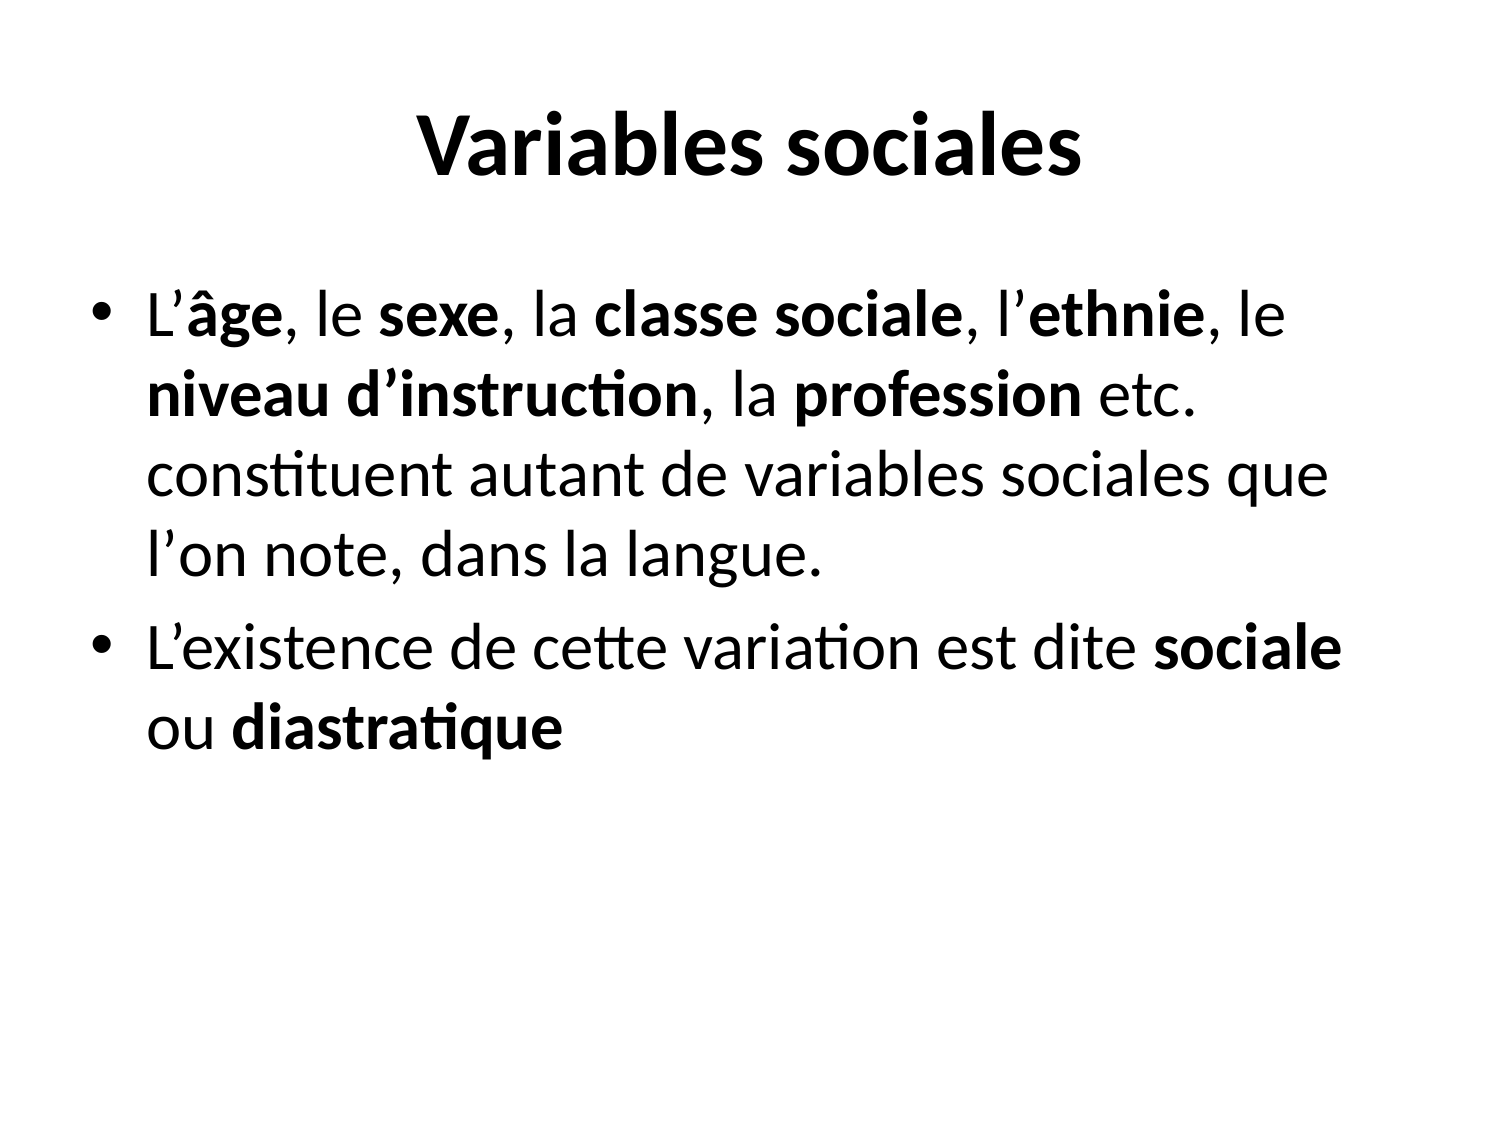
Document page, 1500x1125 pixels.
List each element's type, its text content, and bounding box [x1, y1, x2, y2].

title Variables sociales [75, 45, 1425, 233]
list L’âge, le sexe, la classe sociale, l’ethnie, le niveau d’instruction, la profession etc. constituent autant de variables sociales que l’on note, dans la langue. L’existence de cette variation est dite sociale ou diastratique [75, 262, 1425, 1005]
